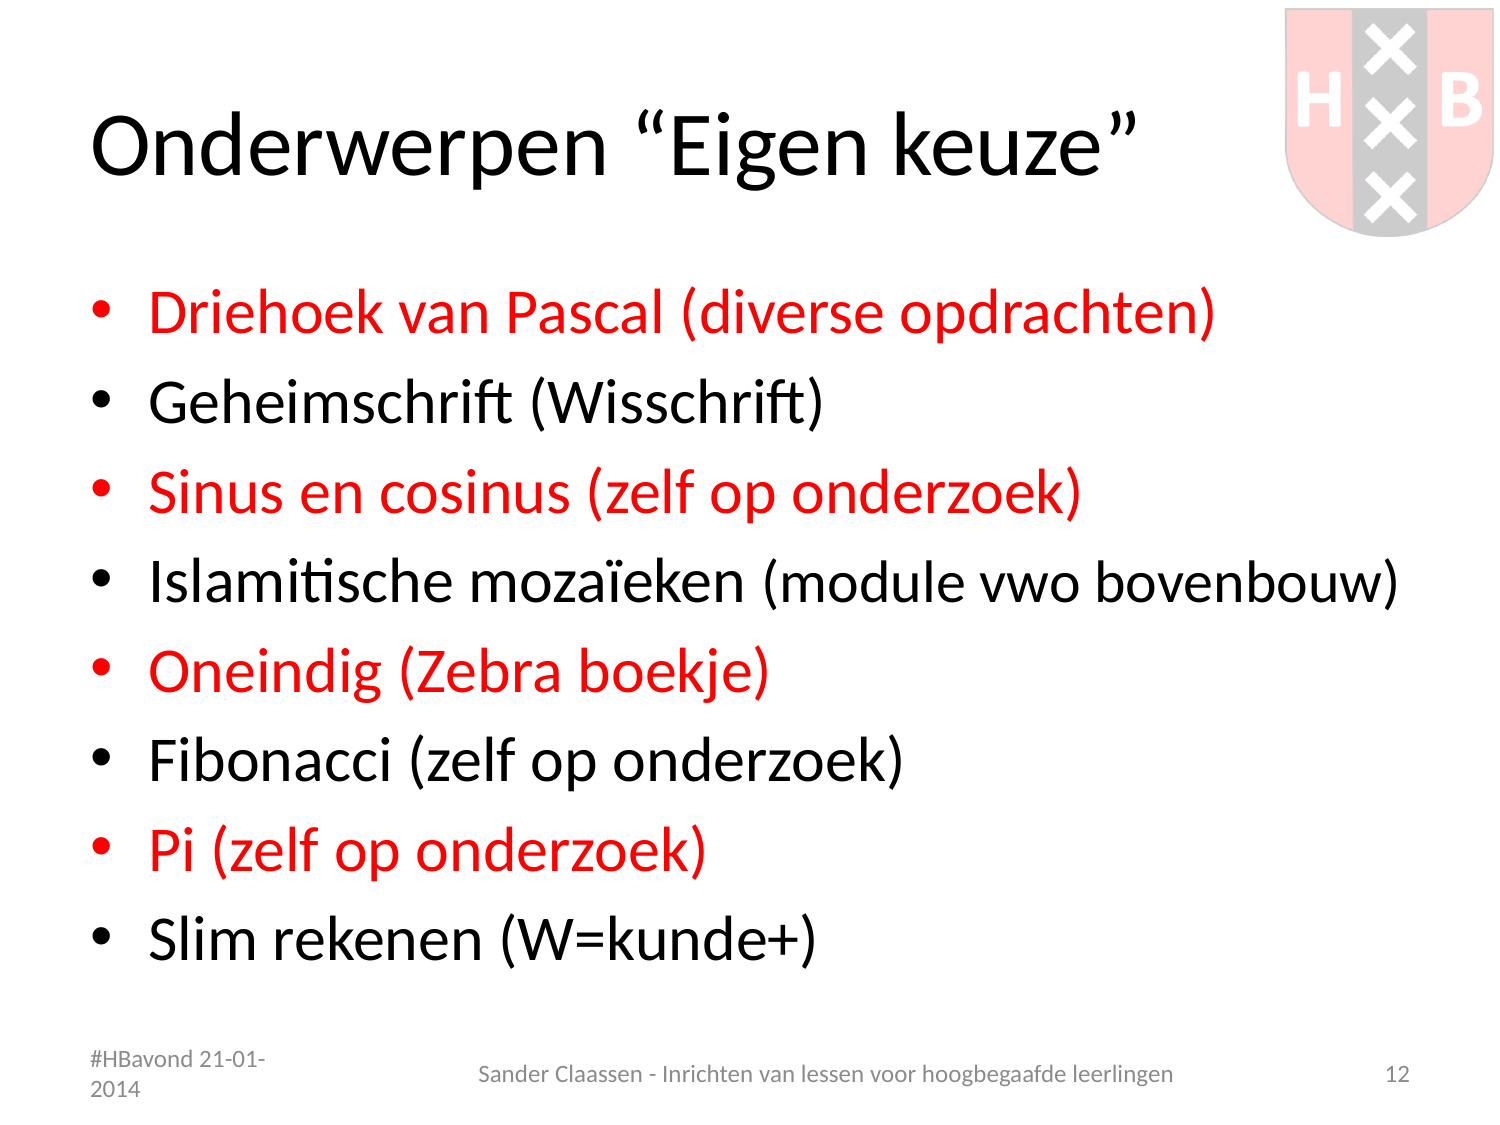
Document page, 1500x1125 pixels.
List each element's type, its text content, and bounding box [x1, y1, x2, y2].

title Onderwerpen “Eigen keuze” [75, 45, 1425, 233]
footer Sander Claassen - Inrichten van lessen voor hoogbegaafde leerlingen [381, 1042, 1272, 1103]
list Driehoek van Pascal (diverse opdrachten) Geheimschrift (Wisschrift) Sinus en cosinus (zelf op onderzoek) Islamitische mozaïeken (module vwo bovenbouw) Oneindig (Zebra boekje) Fibonacci (zelf op onderzoek) Pi (zelf op onderzoek) Slim rekenen (W=kunde+) [75, 262, 1425, 1005]
slide_number 12 [1327, 1042, 1425, 1103]
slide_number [75, 1042, 331, 1103]
